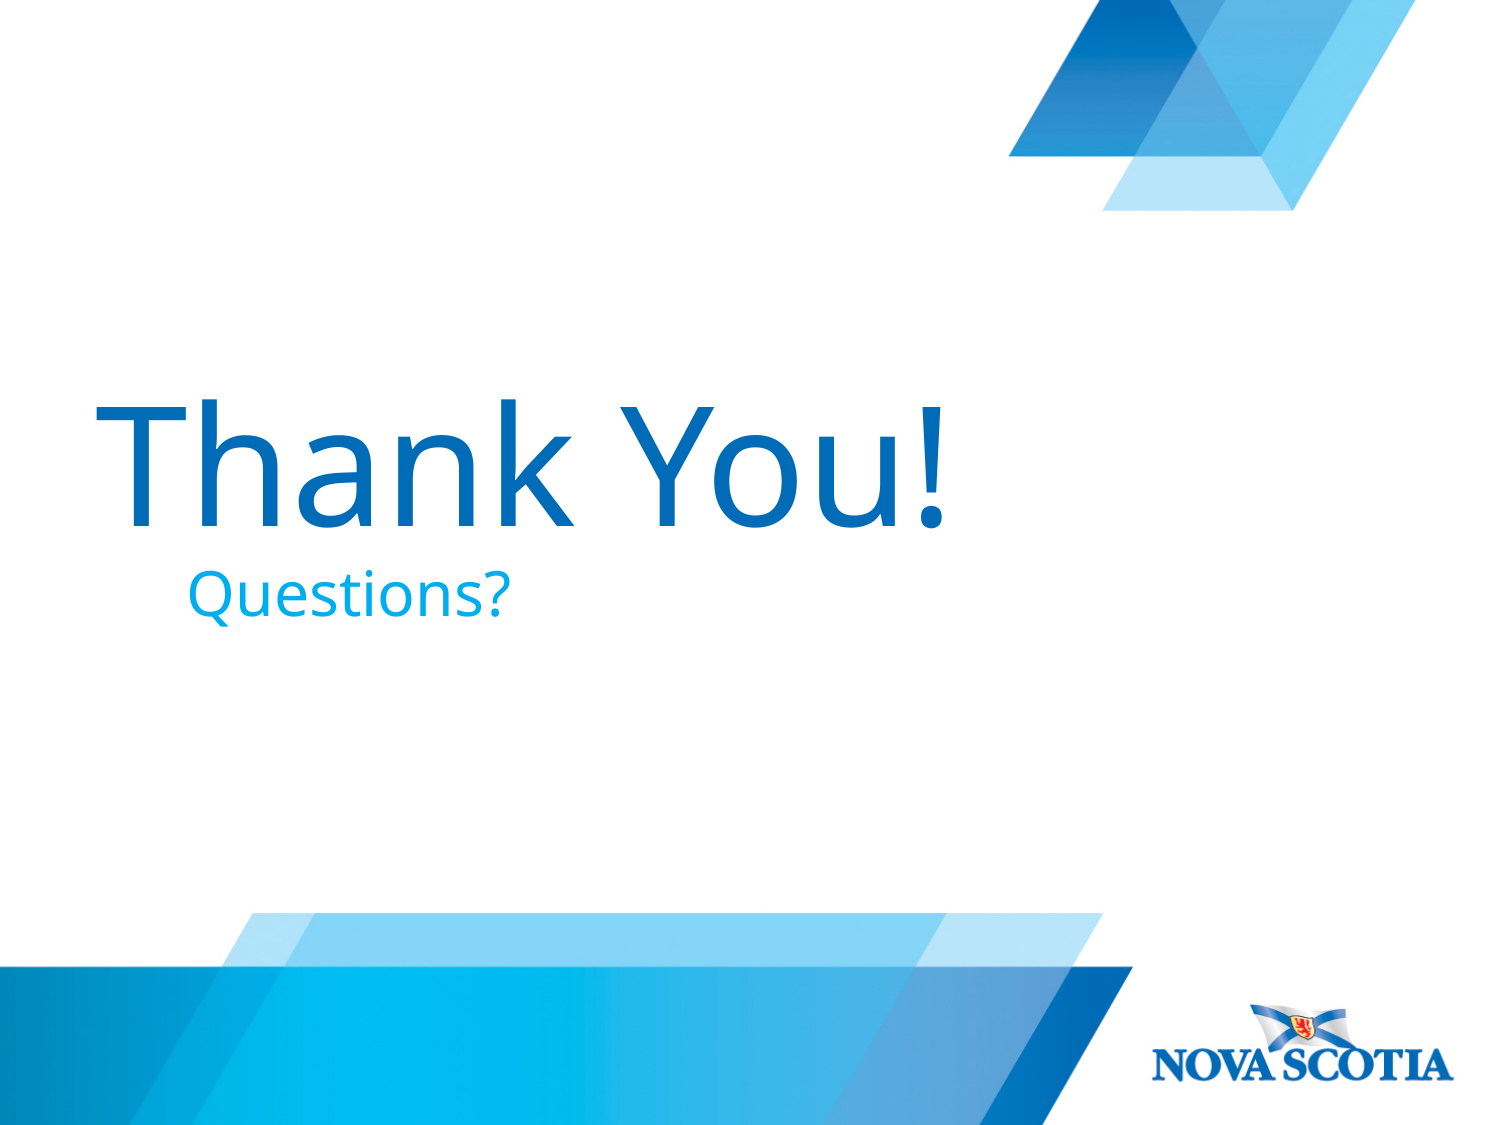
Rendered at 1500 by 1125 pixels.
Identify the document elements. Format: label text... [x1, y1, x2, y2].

picture [0, 0, 1500, 1125]
subtitle Questions? [171, 547, 864, 654]
title Thank You! [81, 352, 1471, 539]
